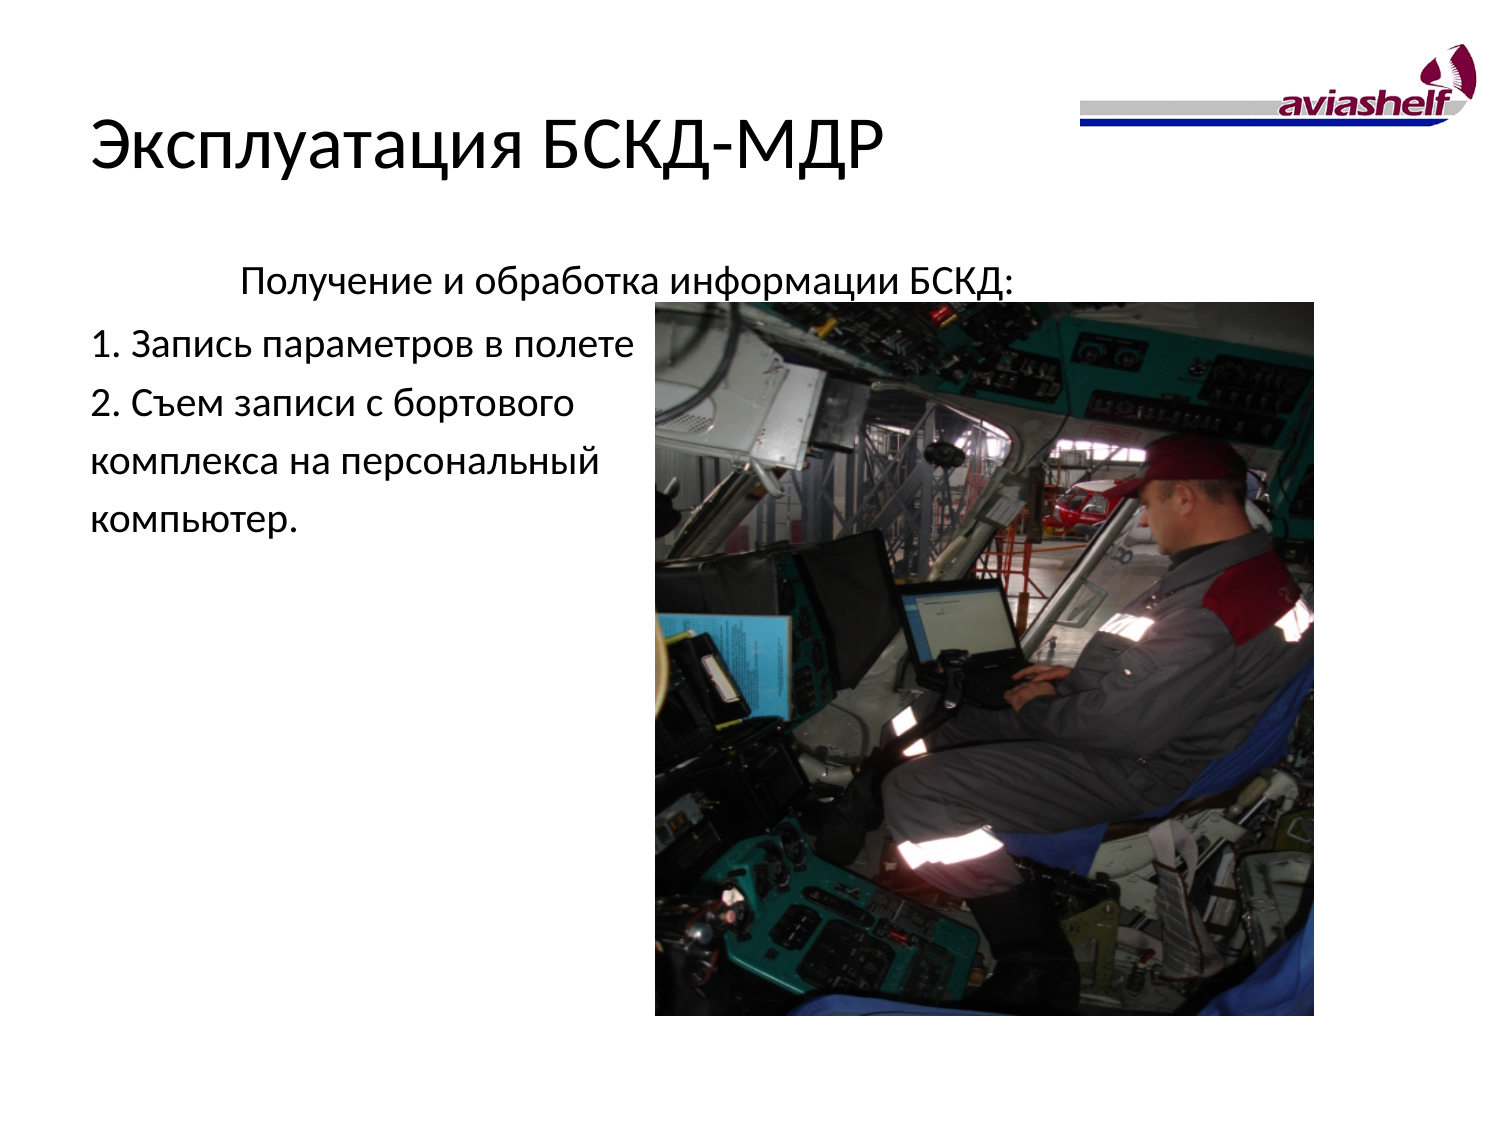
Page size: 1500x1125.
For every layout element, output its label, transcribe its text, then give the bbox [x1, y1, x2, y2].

title Эксплуатация БСКД-МДР [75, 45, 1425, 219]
picture [1080, 18, 1481, 138]
picture [655, 302, 1315, 1016]
list Получение и обработка информации БСКД: 1. Запись параметров в полете 2. Съем записи с бортового комплекса на персональный компьютер. [75, 219, 1425, 1005]
